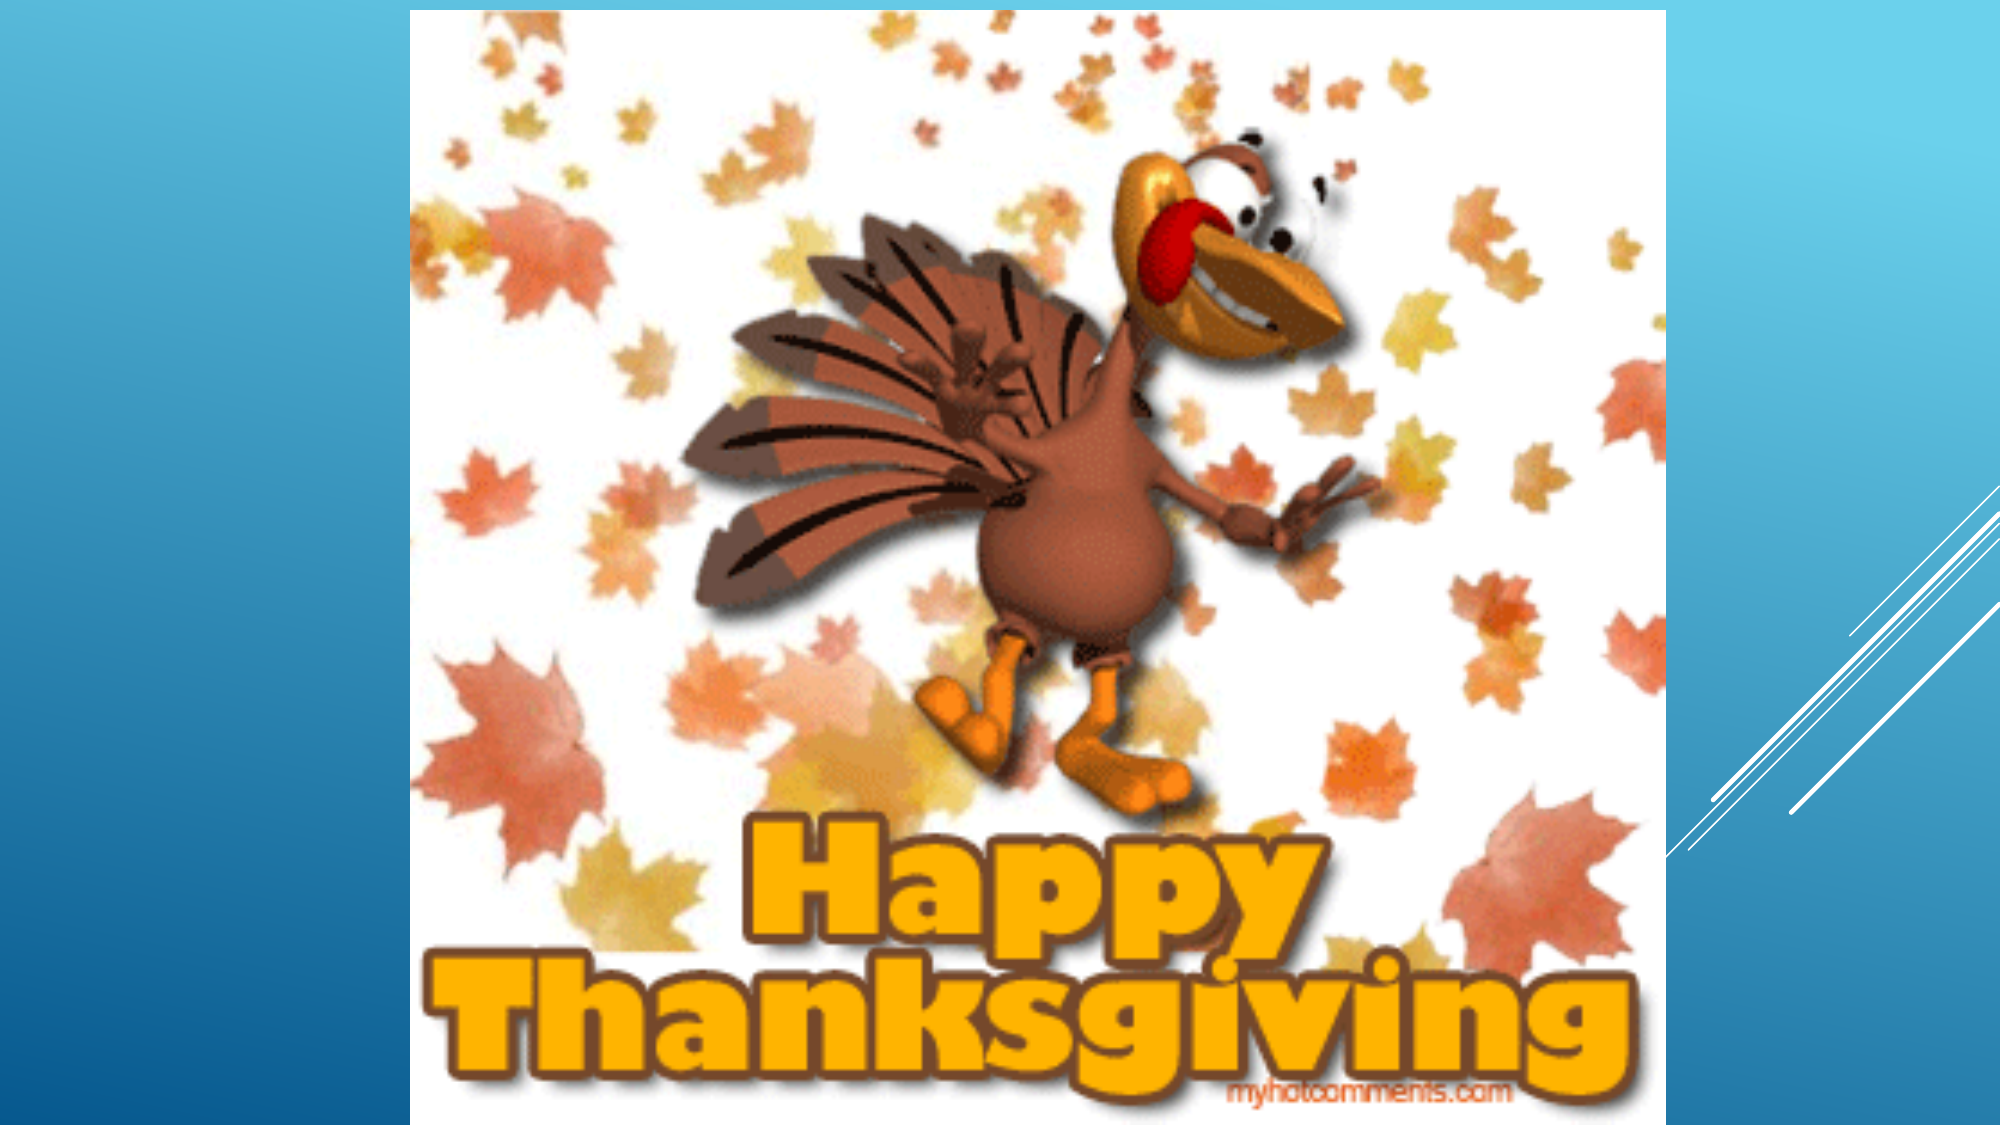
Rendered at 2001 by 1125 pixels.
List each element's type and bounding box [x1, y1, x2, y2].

picture [410, 10, 1666, 1125]
